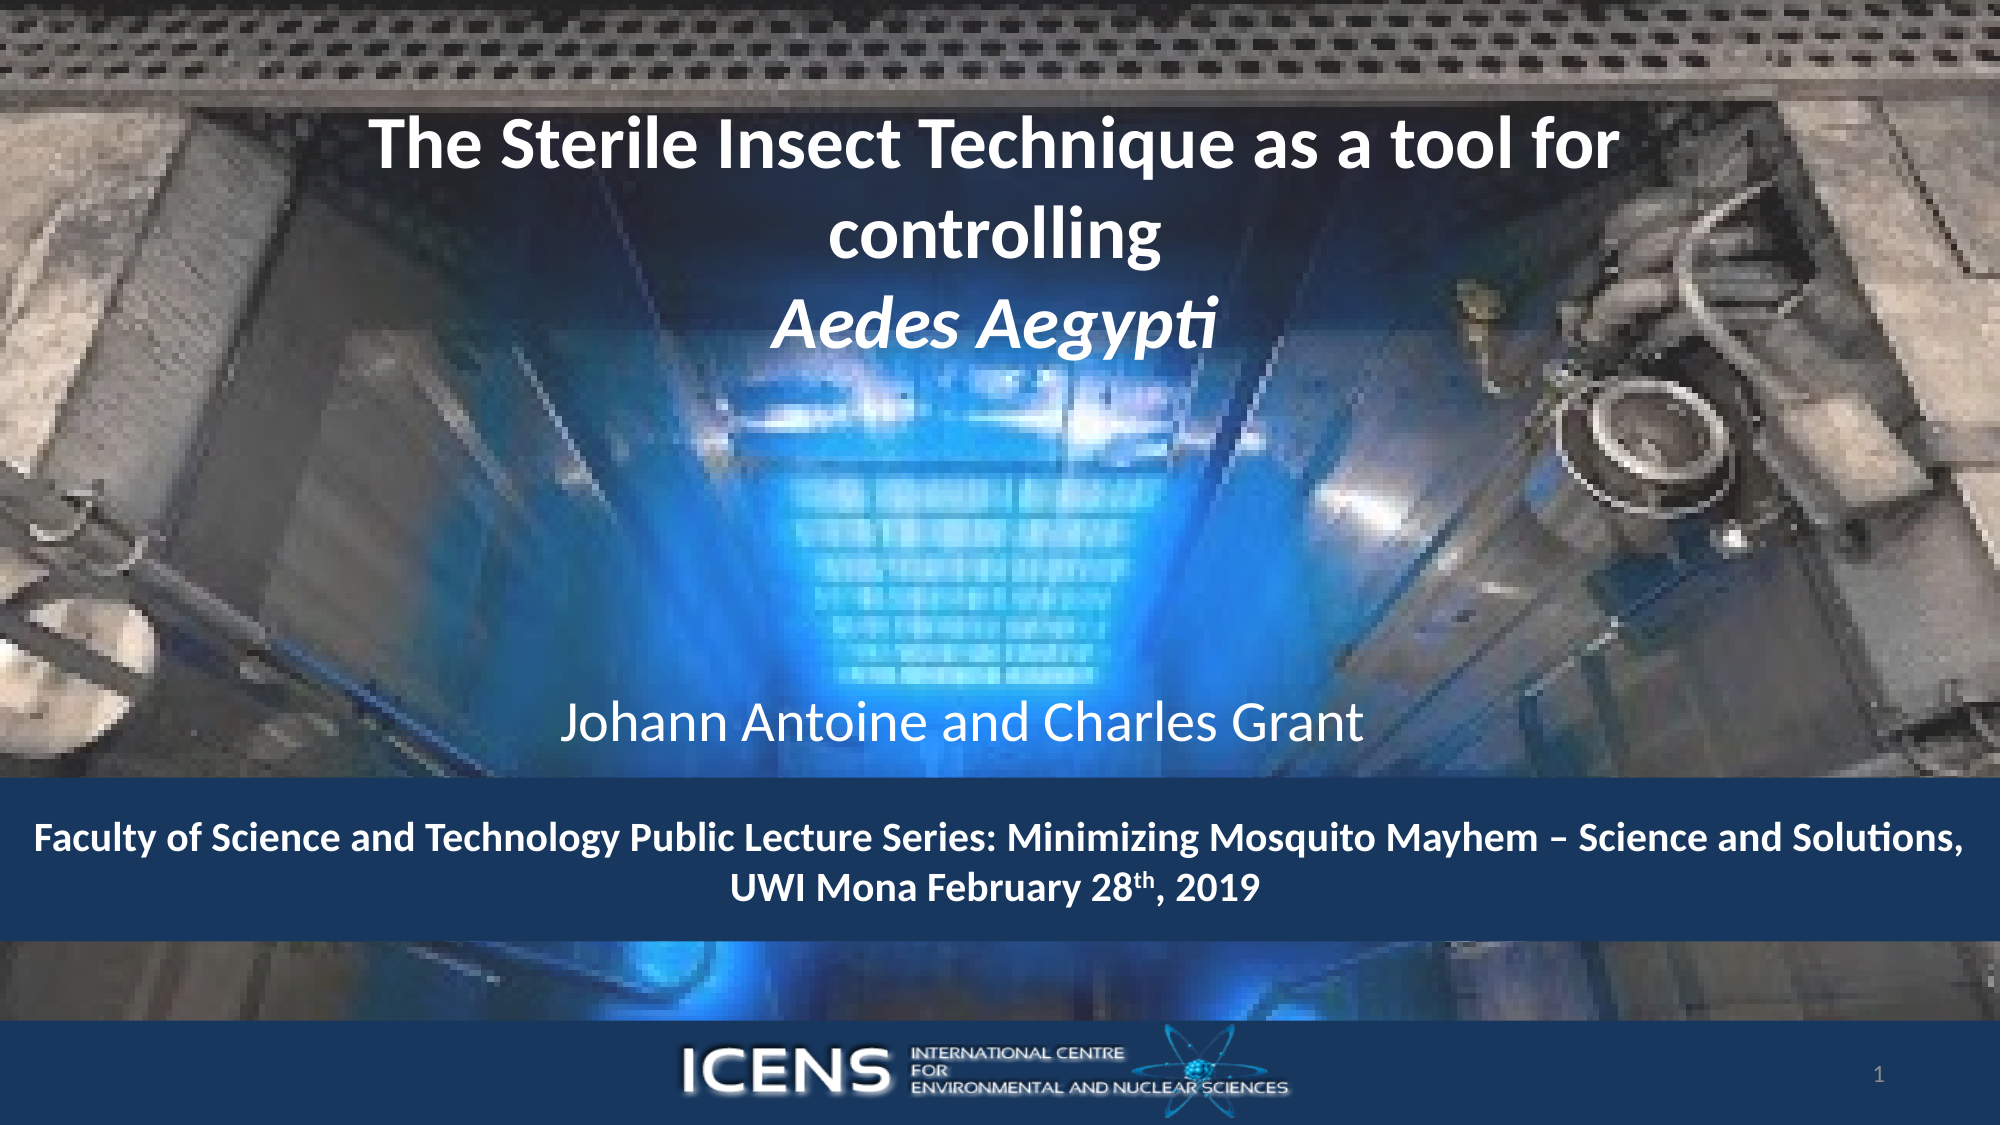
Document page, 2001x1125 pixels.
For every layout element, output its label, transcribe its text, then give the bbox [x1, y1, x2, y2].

picture [670, 1020, 1297, 1125]
slide_number 1 [1433, 1042, 1900, 1103]
text_box Johann Antoine and Charles Grant [442, 675, 1483, 761]
text_box The Sterile Insect Technique as a tool for controlling Aedes Aegypti [214, 85, 1777, 371]
